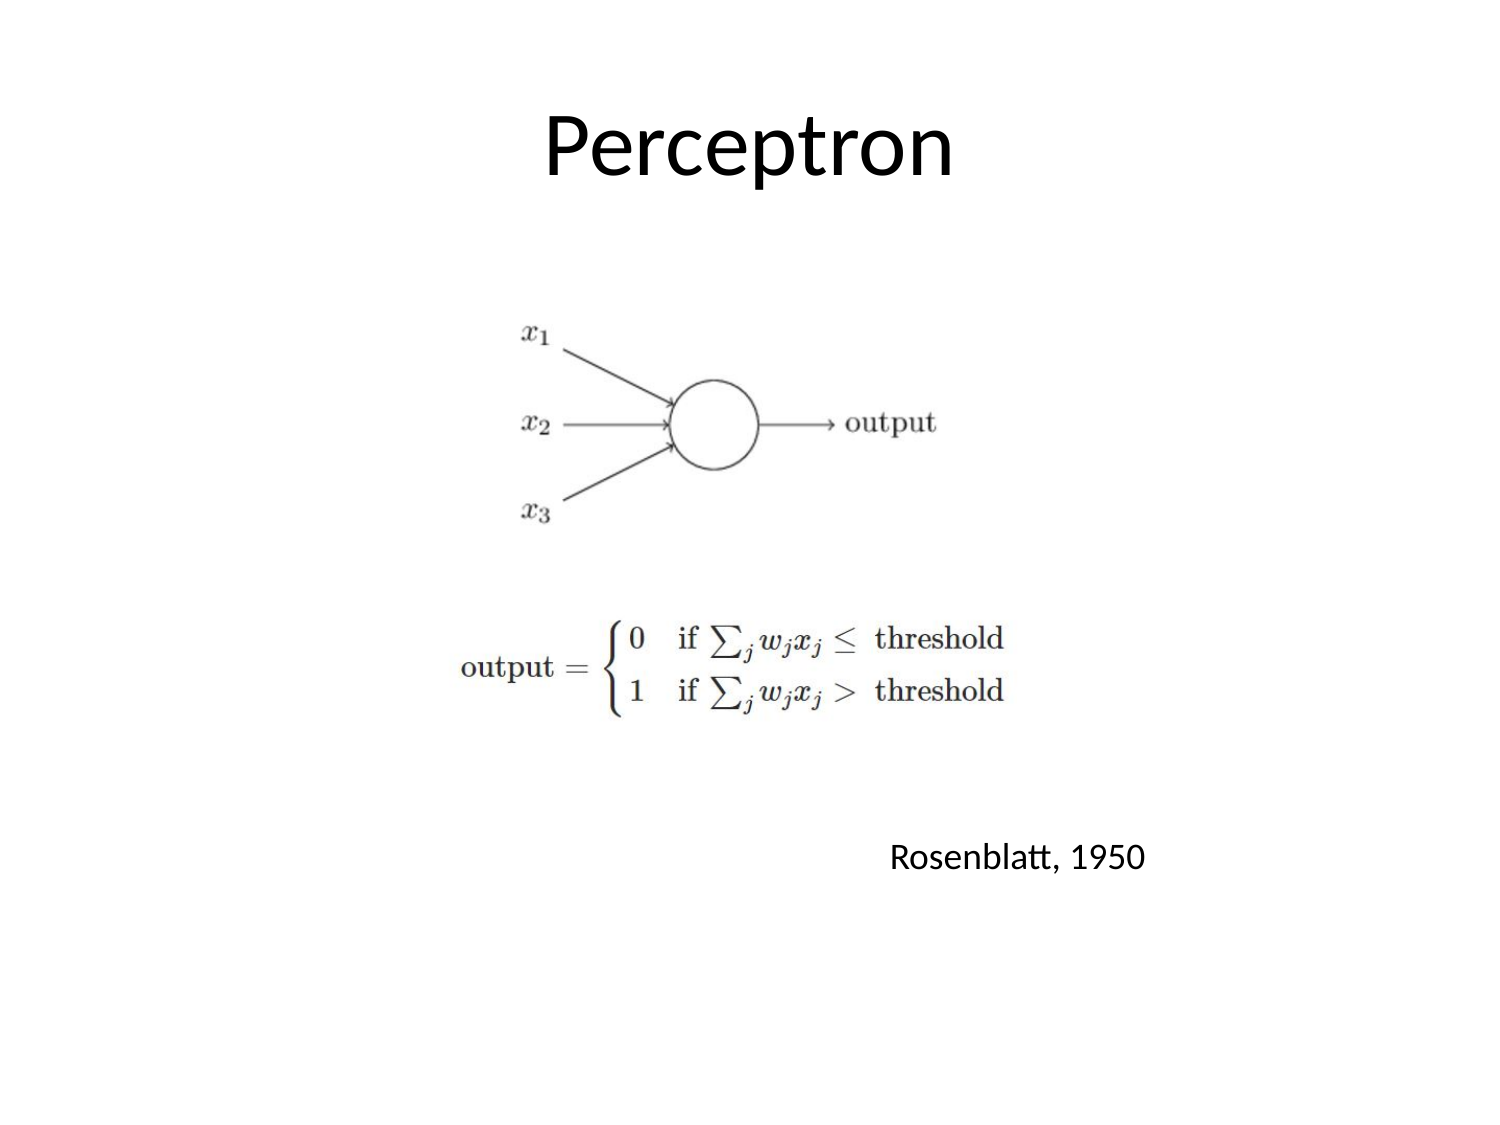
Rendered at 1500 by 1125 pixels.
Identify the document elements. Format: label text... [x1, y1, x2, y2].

picture [433, 587, 1067, 753]
text_box Rosenblatt, 1950 [874, 824, 1325, 885]
title Perceptron [75, 45, 1425, 233]
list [487, 299, 980, 543]
